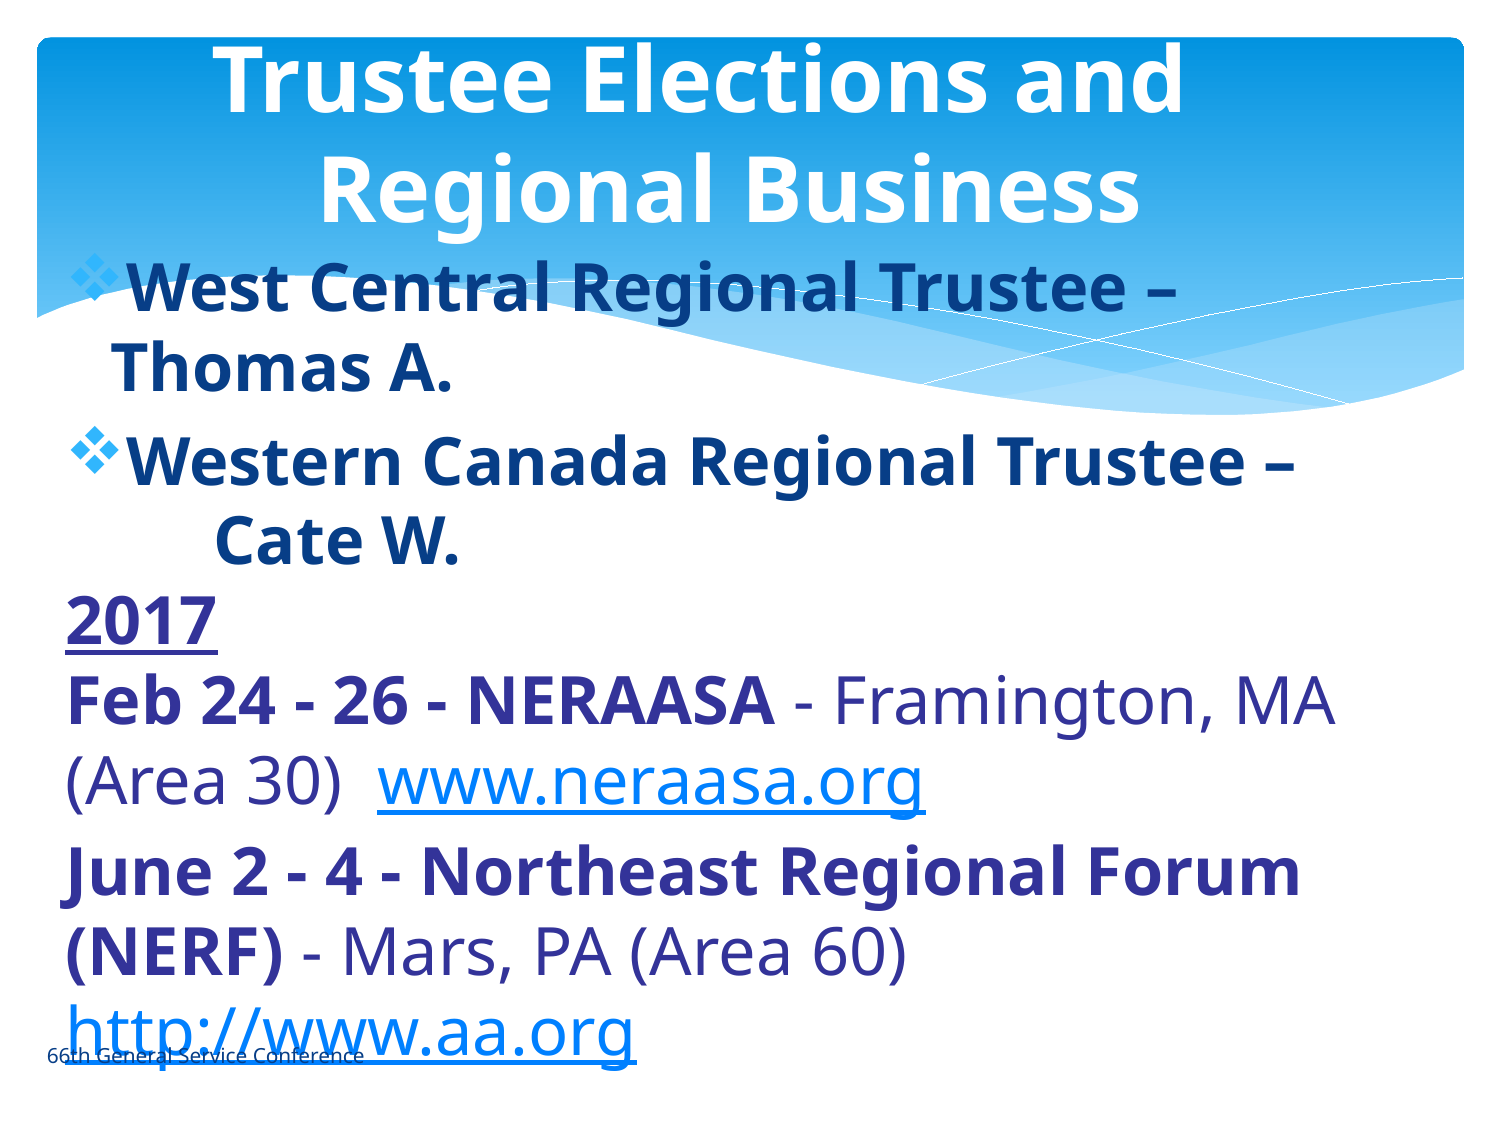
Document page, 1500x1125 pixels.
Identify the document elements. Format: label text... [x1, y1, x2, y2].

footer 66th General Service Conference [31, 1025, 653, 1086]
list West Central Regional Trustee – Thomas A. Western Canada Regional Trustee – Cate W. 2017 Feb 24 - 26 - NERAASA - Framington, MA (Area 30) www.neraasa.org June 2 - 4 - Northeast Regional Forum (NERF) - Mars, PA (Area 60) http://www.aa.org [50, 237, 1500, 1125]
title Trustee Elections and Regional Business [75, 0, 1300, 263]
